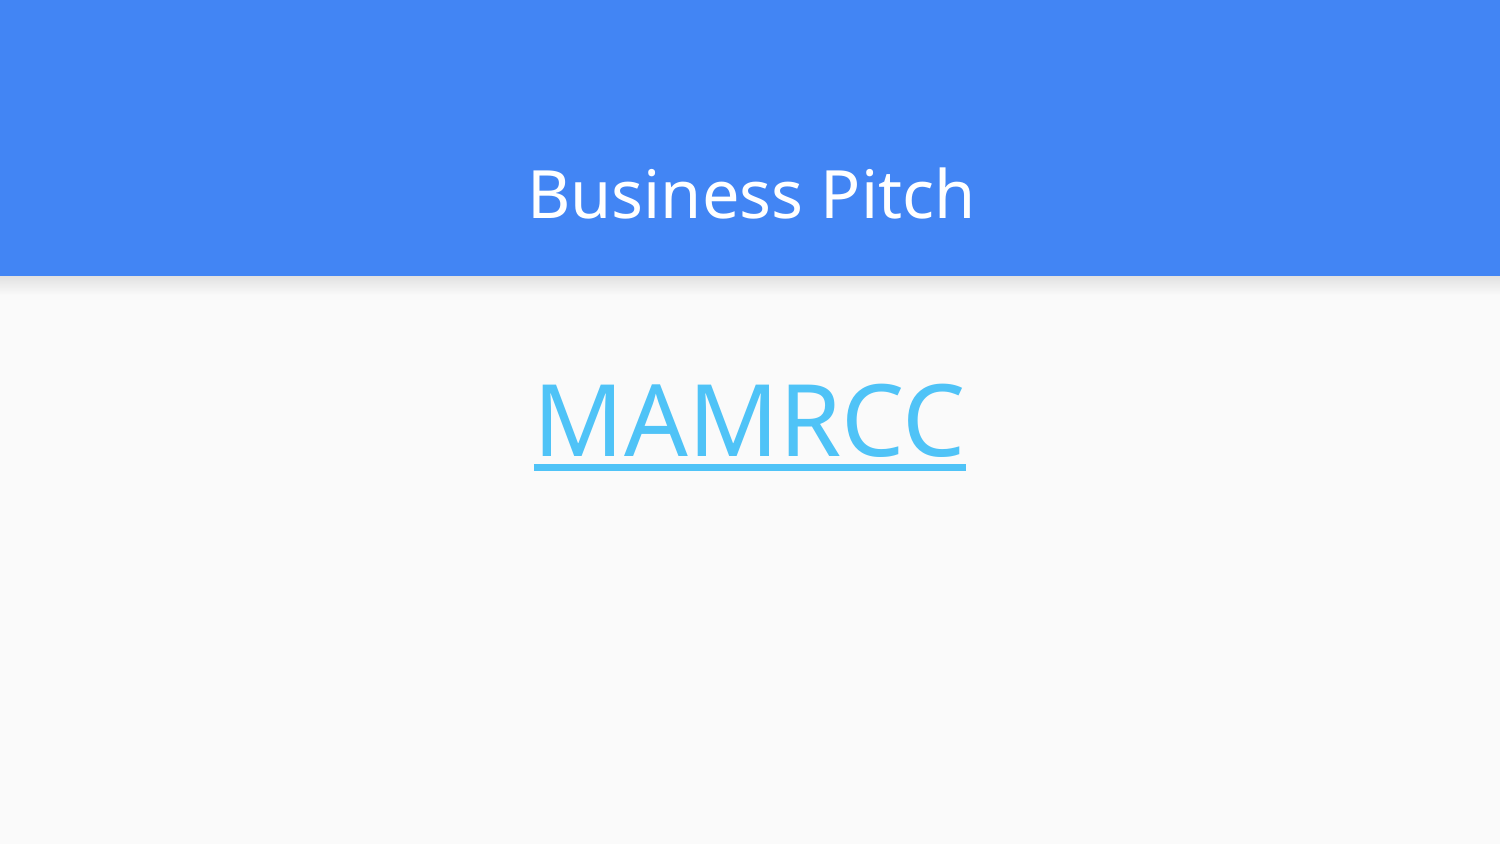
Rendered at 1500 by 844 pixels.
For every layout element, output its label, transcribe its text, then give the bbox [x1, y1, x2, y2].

text_box MAMRCC [231, 321, 1268, 523]
title Business Pitch [77, 121, 1427, 248]
